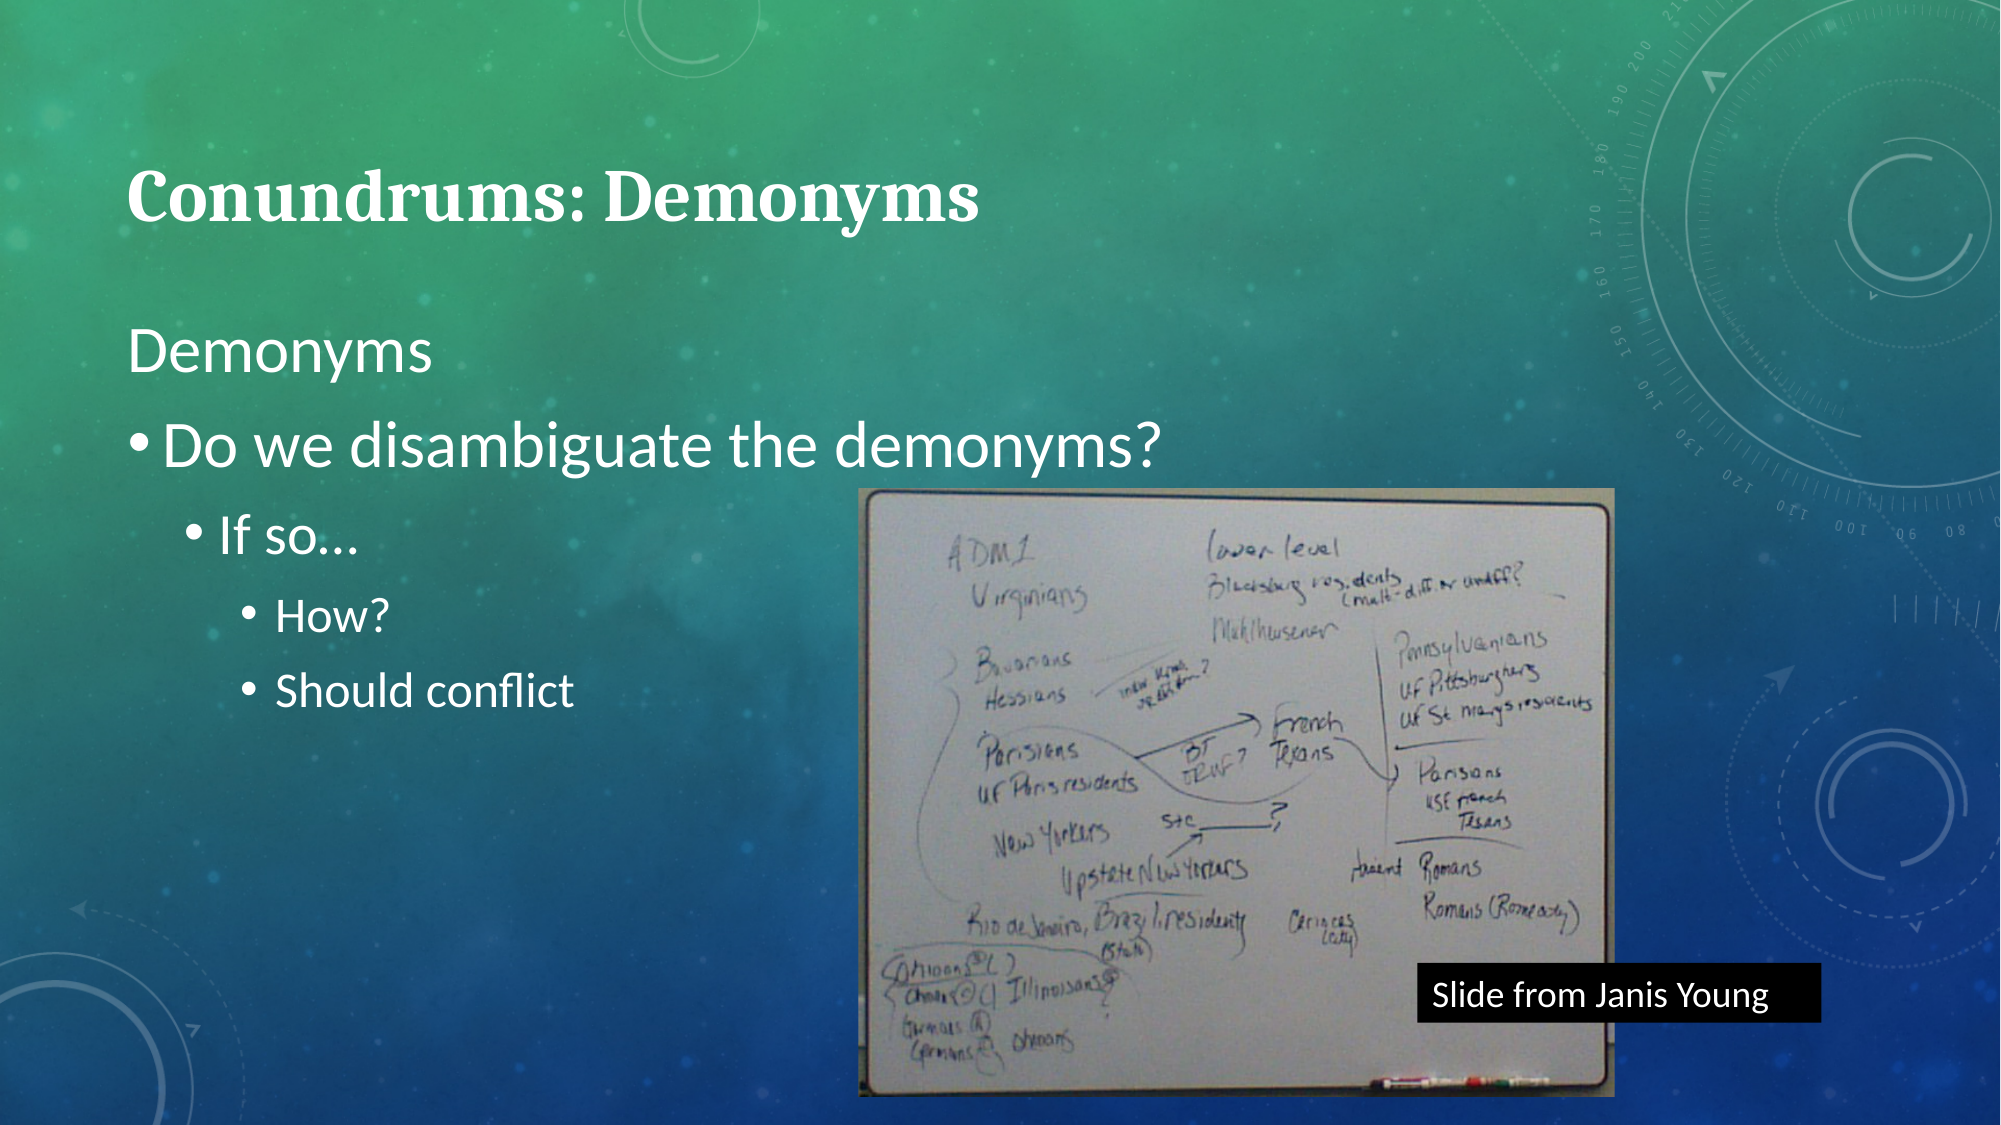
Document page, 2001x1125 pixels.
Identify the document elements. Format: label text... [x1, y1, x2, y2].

title Conundrums: Demonyms [112, 99, 1775, 284]
text_box Slide from Janis Young [1621, 962, 1822, 1023]
list Demonyms Do we disambiguate the demonyms? If so… How? Should conflict be absolute? [112, 297, 1775, 950]
picture [0, 0, 2001, 1125]
